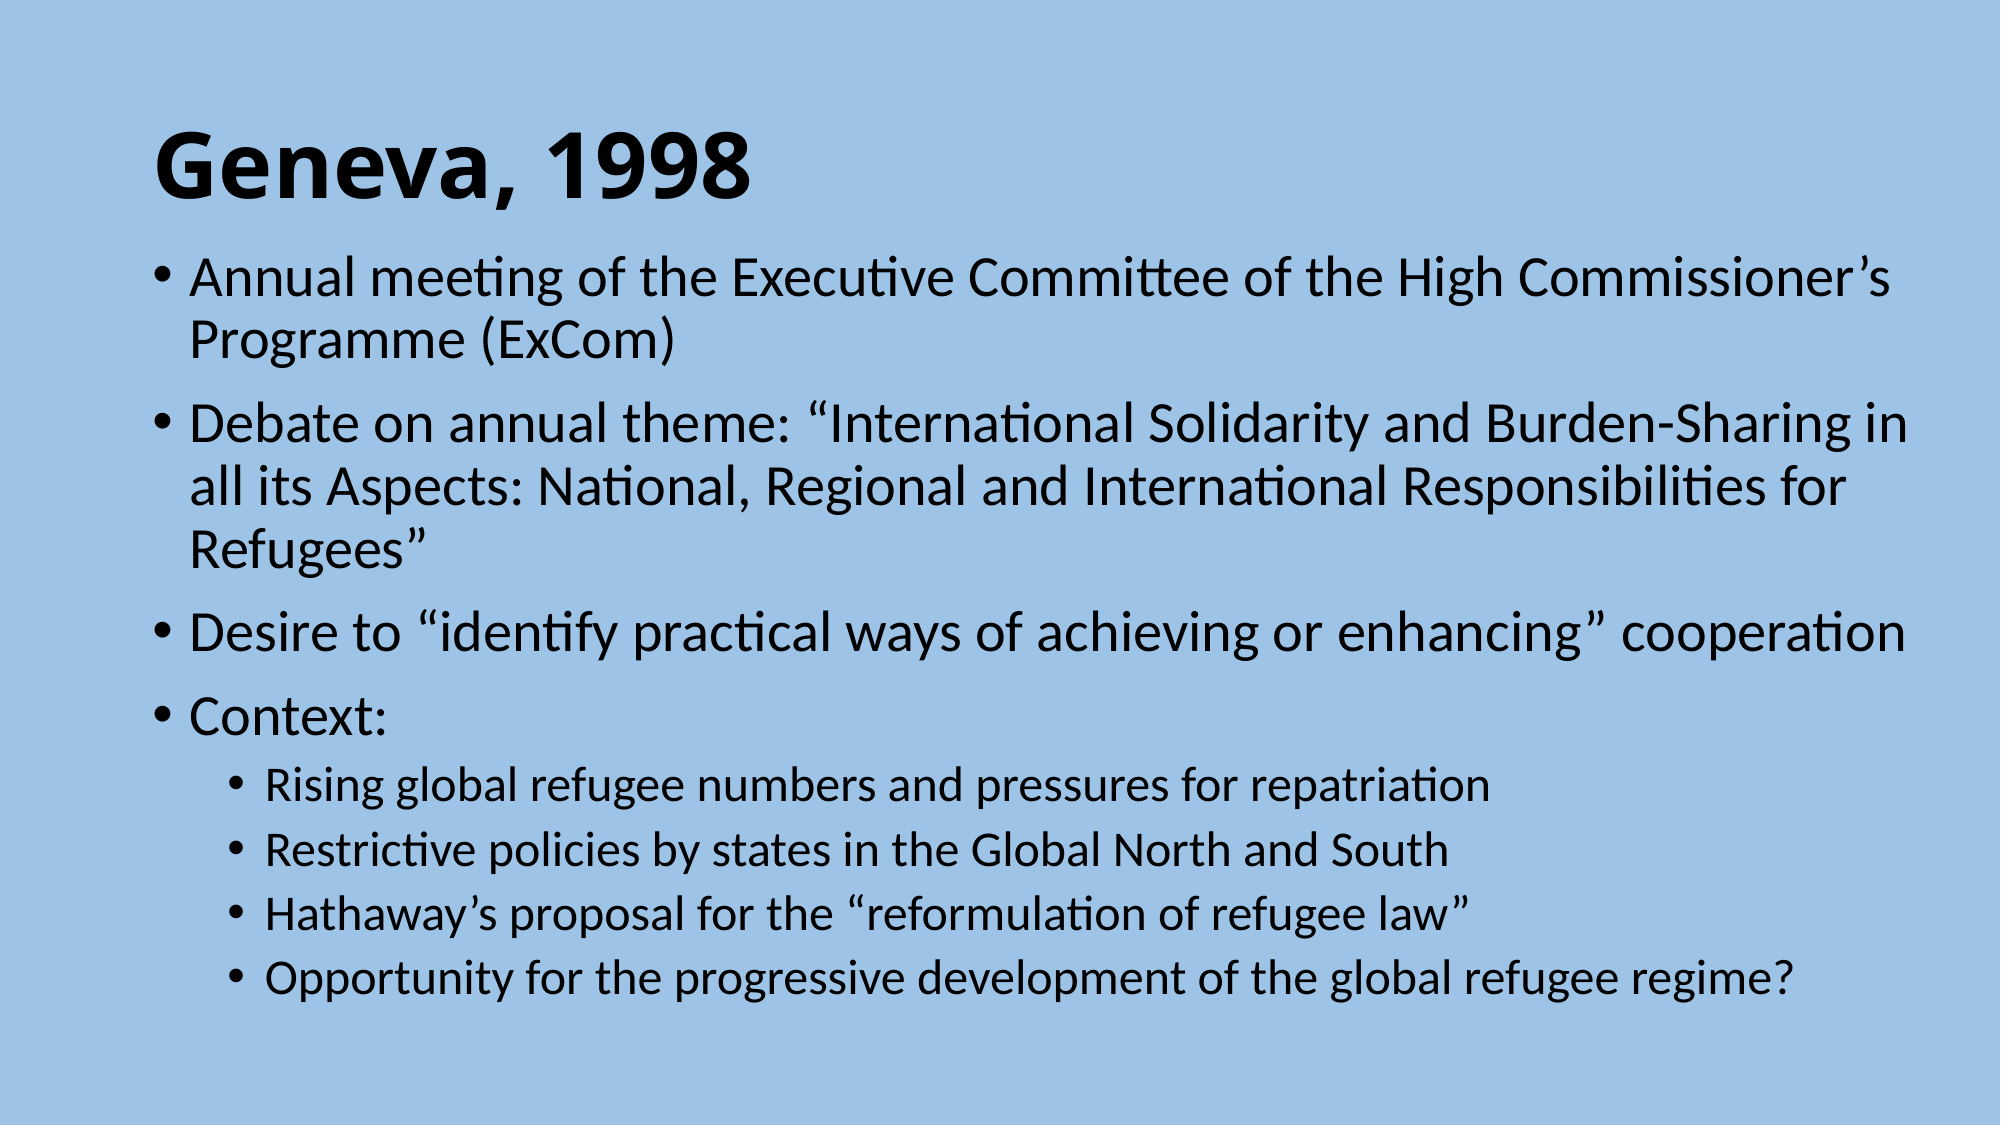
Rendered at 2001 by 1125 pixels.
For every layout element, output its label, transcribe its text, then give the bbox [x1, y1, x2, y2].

title Geneva, 1998 [137, 59, 1863, 238]
list Annual meeting of the Executive Committee of the High Commissioner’s Programme (ExCom) Debate on annual theme: “International Solidarity and Burden-Sharing in all its Aspects: National, Regional and International Responsibilities for Refugees” Desire to “identify practical ways of achieving or enhancing” cooperation Context: Rising global refugee numbers and pressures for repatriation Restrictive policies by states in the Global North and South Hathaway’s proposal for the “reformulation of refugee law” Opportunity for the progressive development of the global refugee regime? [137, 238, 1945, 1049]
